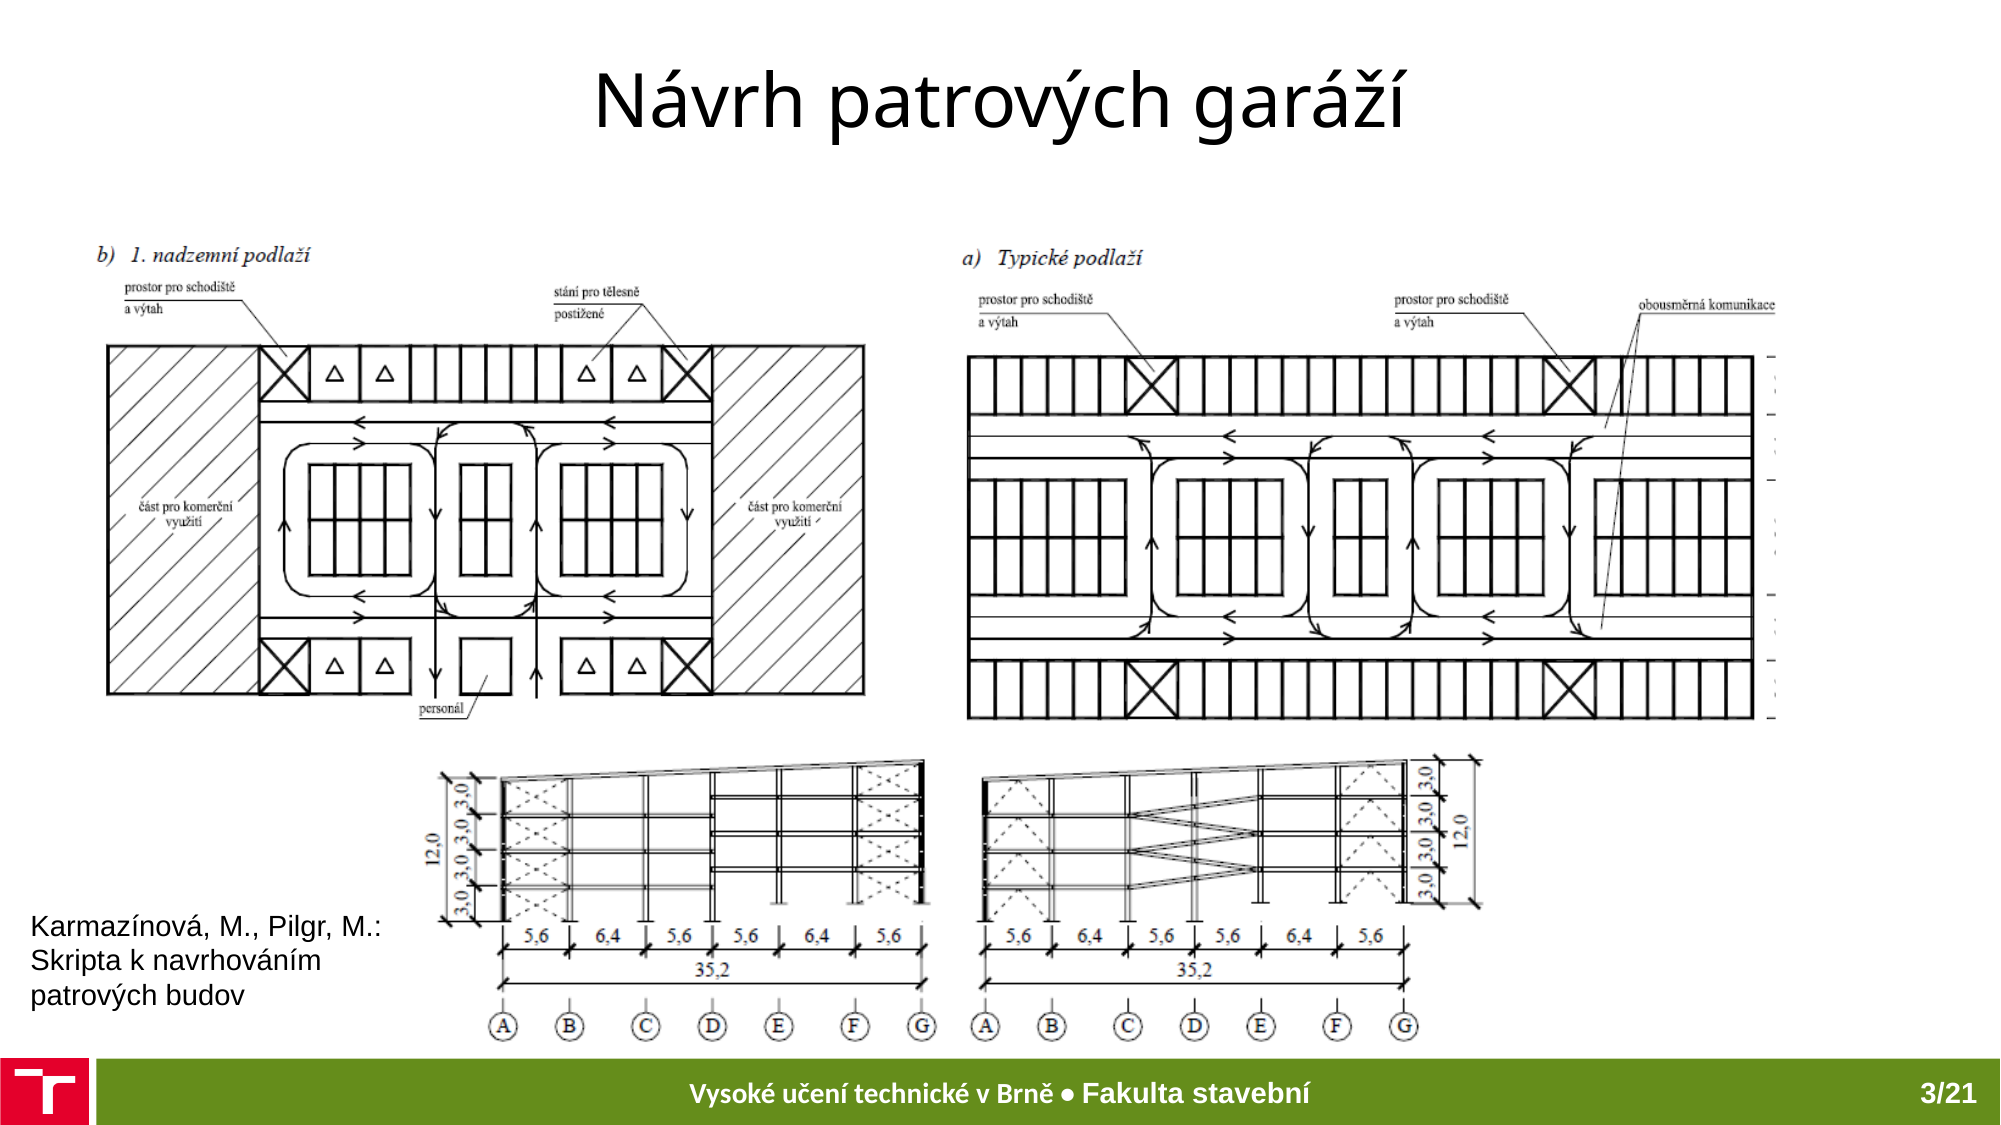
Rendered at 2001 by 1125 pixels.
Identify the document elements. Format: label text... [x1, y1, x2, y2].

picture [0, 1058, 89, 1125]
picture [952, 240, 1776, 727]
picture [77, 240, 871, 727]
picture [414, 744, 1491, 1055]
text_box Karmazínová, M., Pilgr, M.: Skripta k navrhováním patrových budov [15, 899, 409, 1019]
title Návrh patrových garáží [99, 45, 1900, 209]
